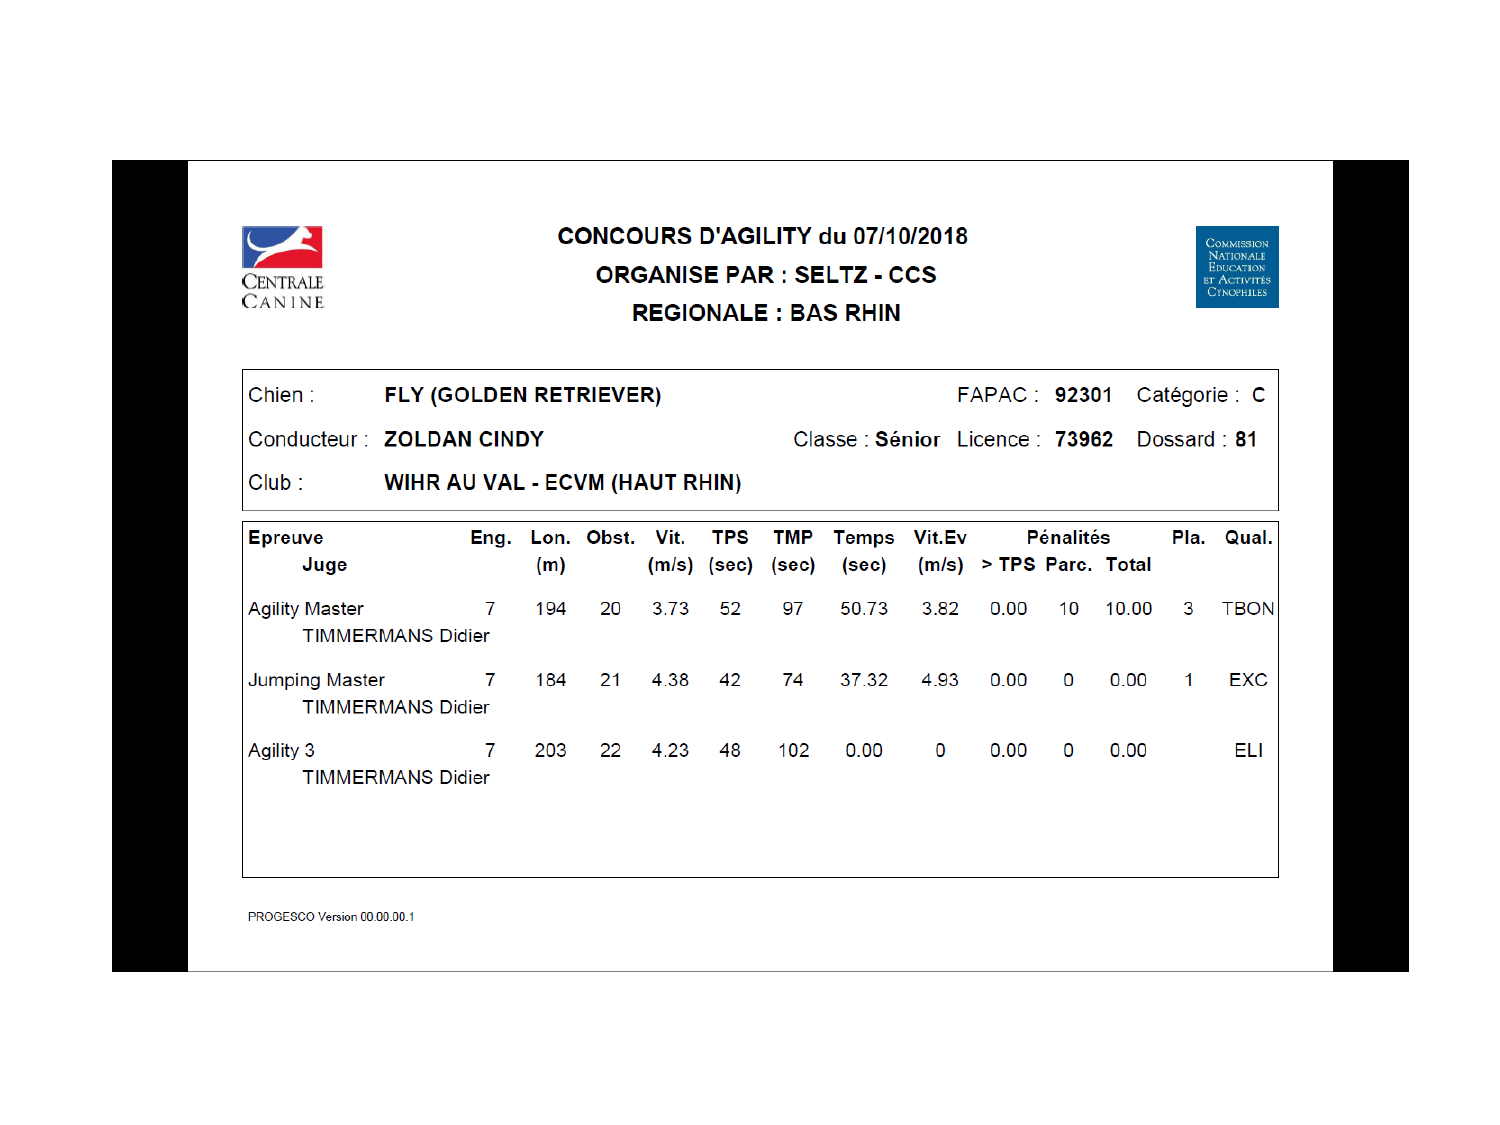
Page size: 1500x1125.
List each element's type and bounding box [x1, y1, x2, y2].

picture [111, 160, 1410, 972]
